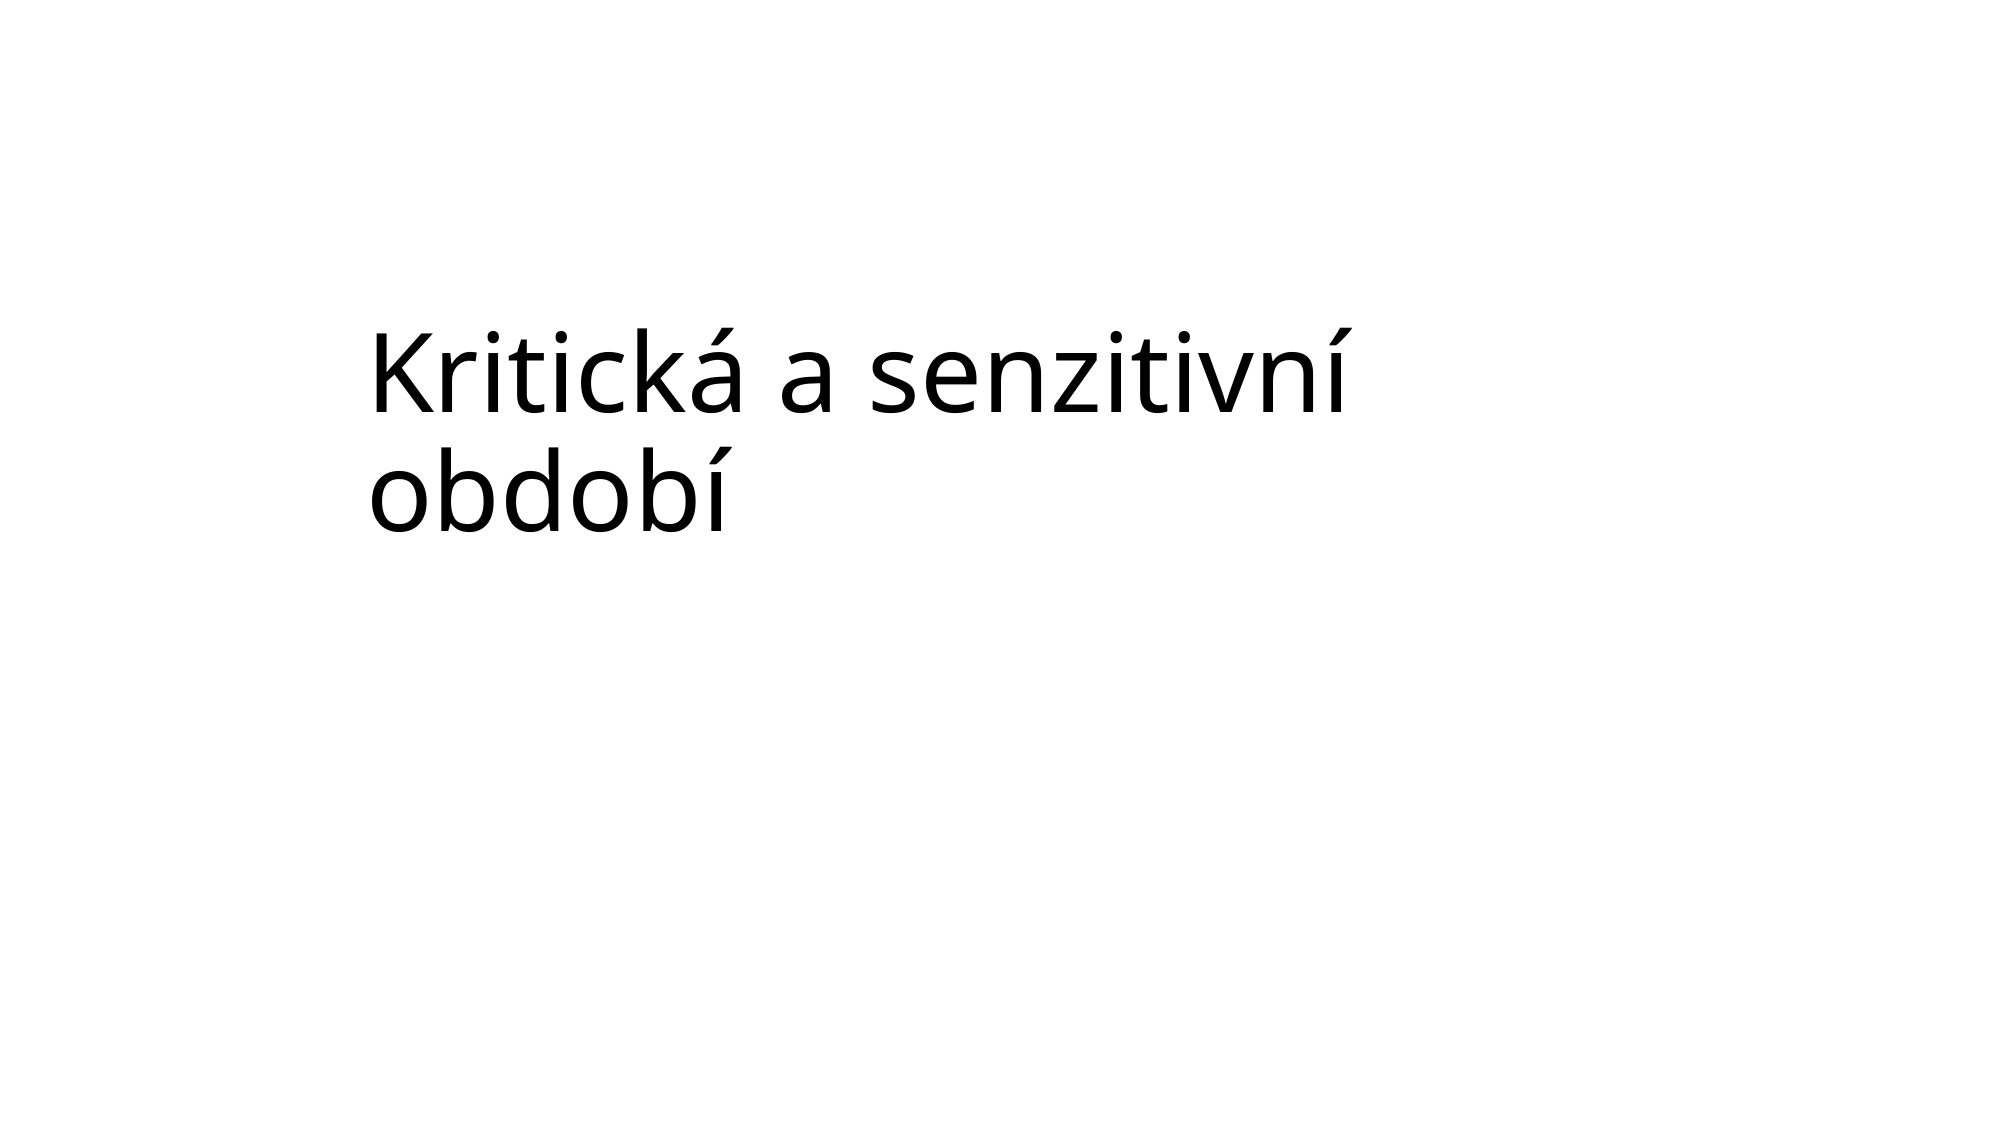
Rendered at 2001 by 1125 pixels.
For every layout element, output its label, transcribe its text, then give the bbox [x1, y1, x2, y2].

title Kritická a senzitivní období [351, 308, 1689, 563]
